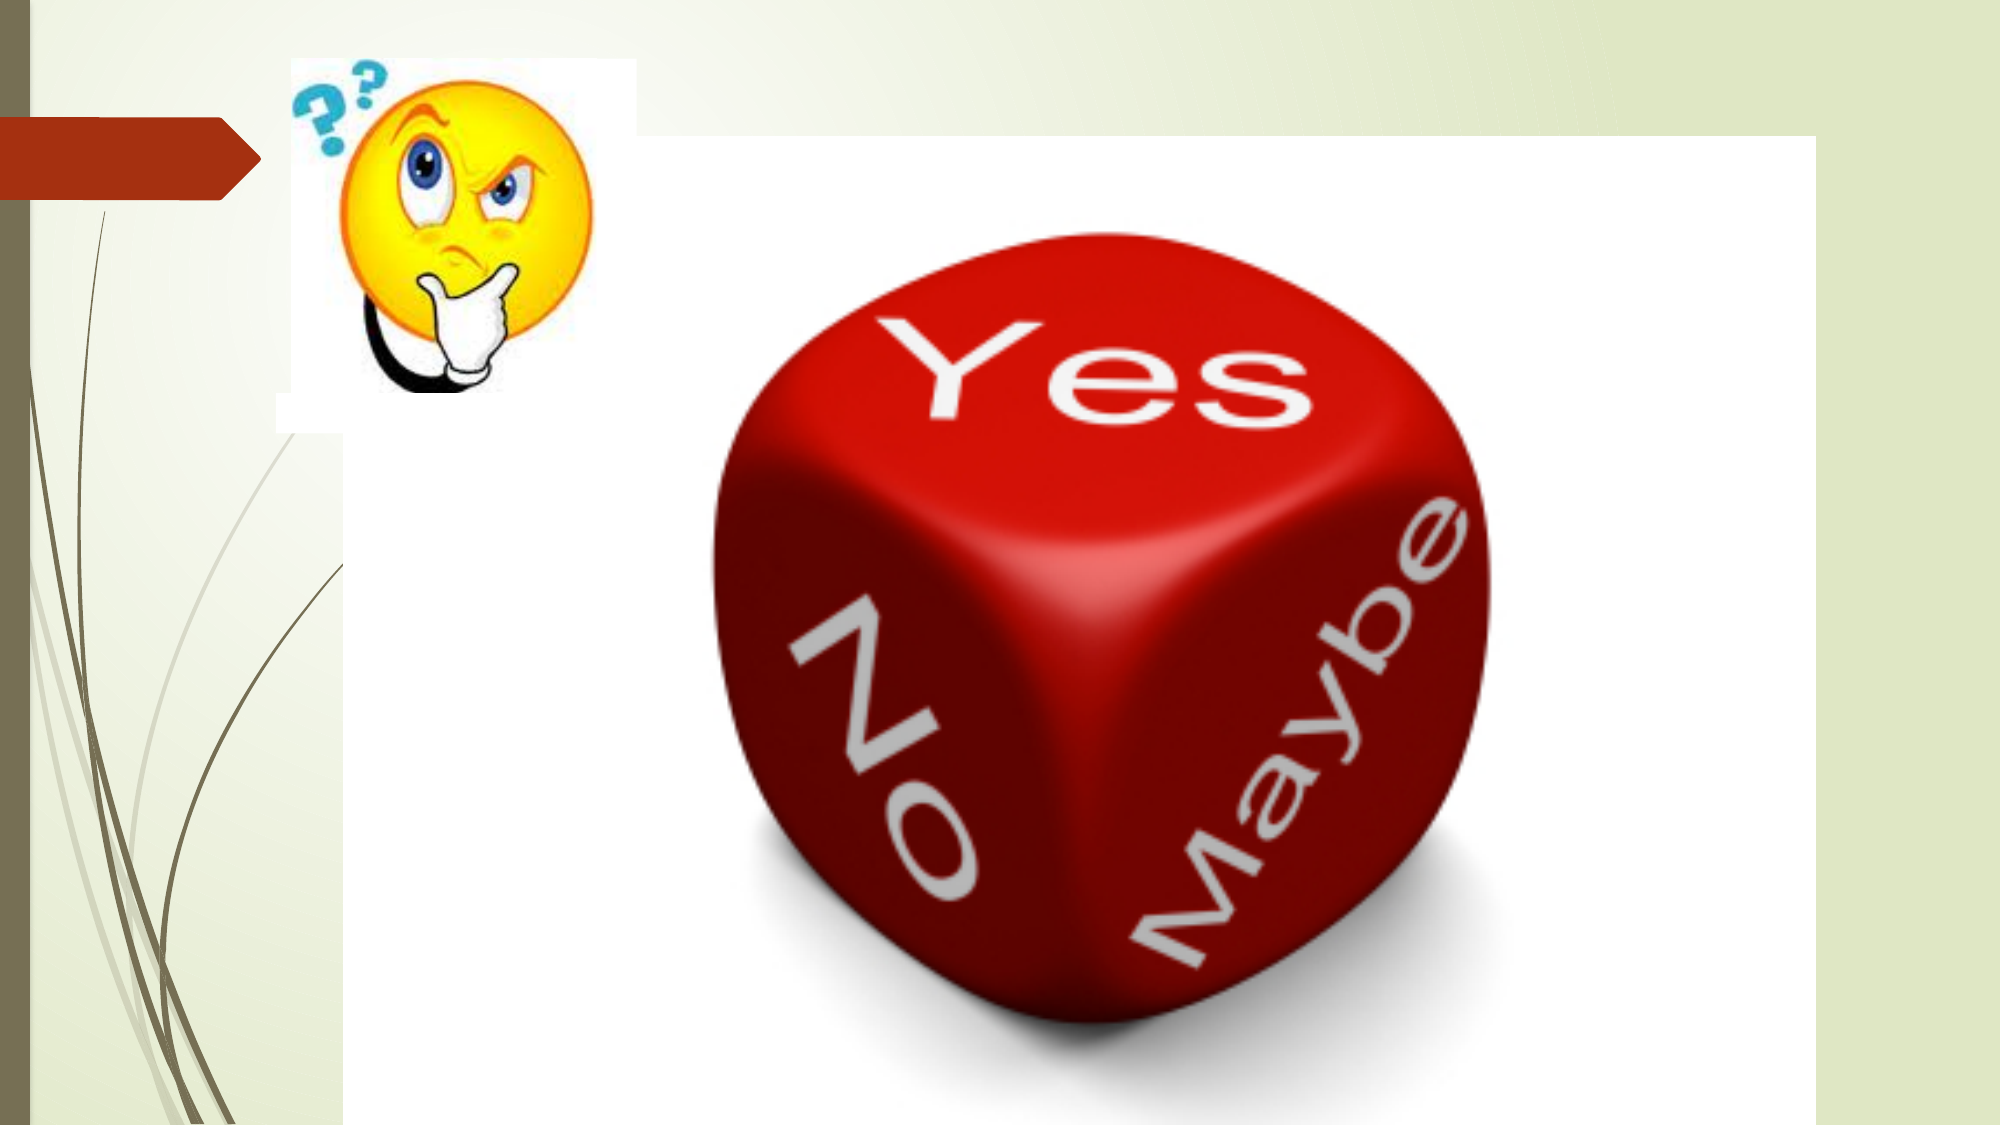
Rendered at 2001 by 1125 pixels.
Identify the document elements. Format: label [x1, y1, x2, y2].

text_box [275, 58, 637, 434]
picture [343, 136, 1817, 1125]
